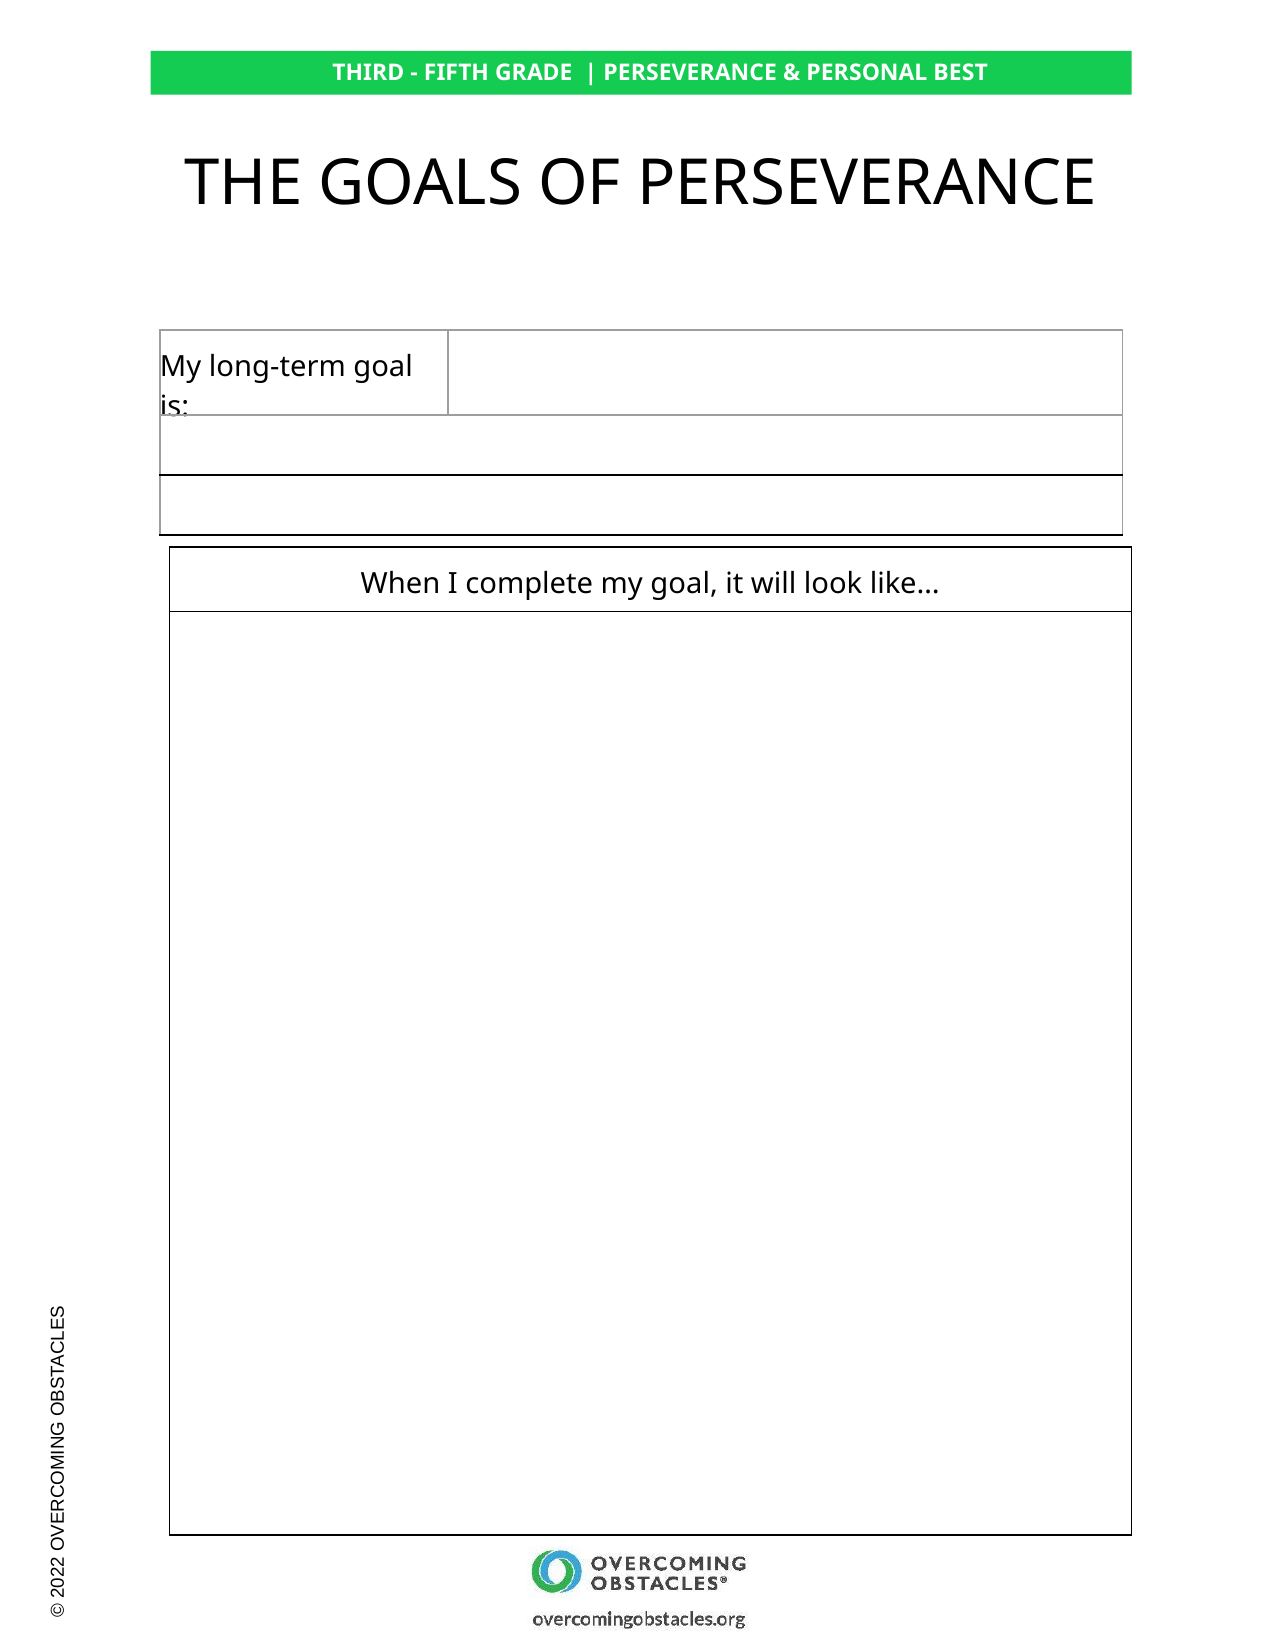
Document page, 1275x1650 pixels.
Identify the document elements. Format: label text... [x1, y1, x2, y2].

text_box © 2022 OVERCOMING OBSTACLES [33, 1264, 79, 1633]
text_box [1082, 50, 1132, 95]
text_box THIRD - FIFTH GRADE | PERSEVERANCE & PERSONAL BEST [239, 43, 1082, 99]
table_header My long-term goal is: [161, 331, 447, 414]
table_header [449, 331, 1122, 414]
picture [516, 1529, 766, 1650]
table_header When I complete my goal, it will look like… [170, 548, 1131, 611]
text_box THE GOALS OF PERSEVERANCE [150, 126, 1132, 233]
table_cell [161, 476, 1122, 534]
table_cell [161, 416, 1122, 474]
table_cell [170, 612, 1131, 1534]
text_box [150, 298, 1132, 377]
text_box [150, 50, 239, 95]
